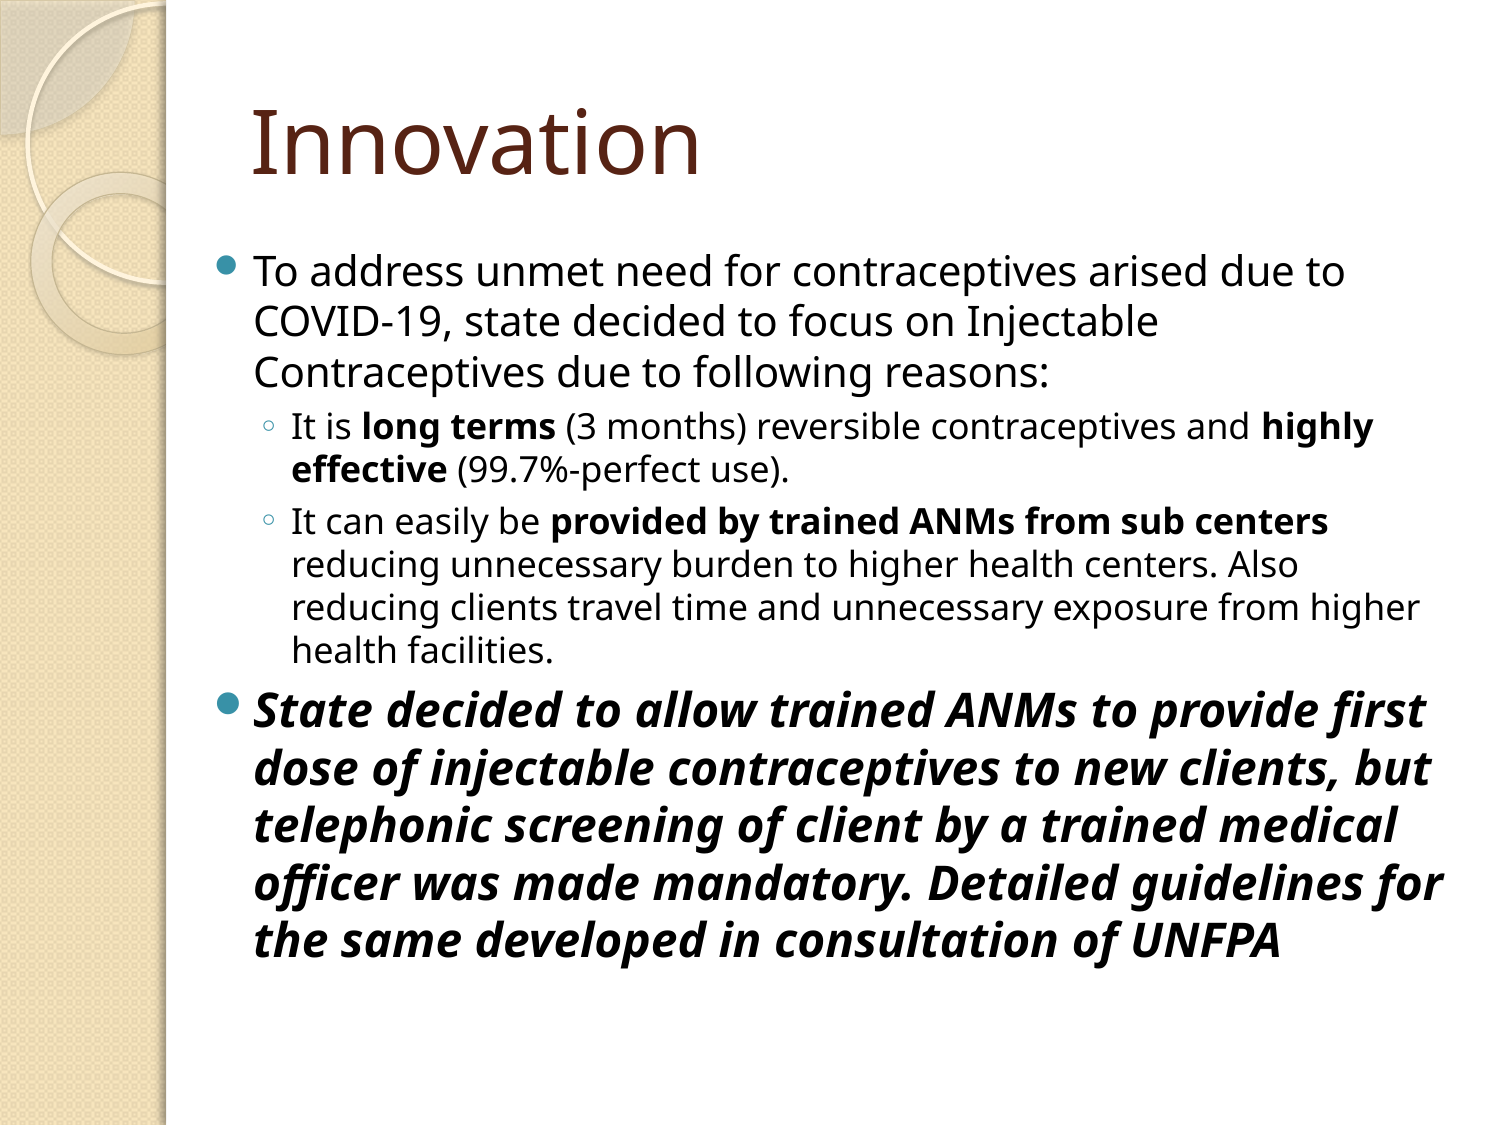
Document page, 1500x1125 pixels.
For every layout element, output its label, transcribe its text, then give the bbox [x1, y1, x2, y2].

title Innovation [235, 45, 1466, 233]
list To address unmet need for contraceptives arised due to COVID-19, state decided to focus on Injectable Contraceptives due to following reasons: It is long terms (3 months) reversible contraceptives and highly effective (99.7%-perfect use). It can easily be provided by trained ANMs from sub centers reducing unnecessary burden to higher health centers. Also reducing clients travel time and unnecessary exposure from higher health facilities. State decided to allow trained ANMs to provide first dose of injectable contraceptives to new clients, but telephonic screening of client by a trained medical officer was made mandatory. Detailed guidelines for the same developed in consultation of UNFPA [187, 237, 1466, 1025]
